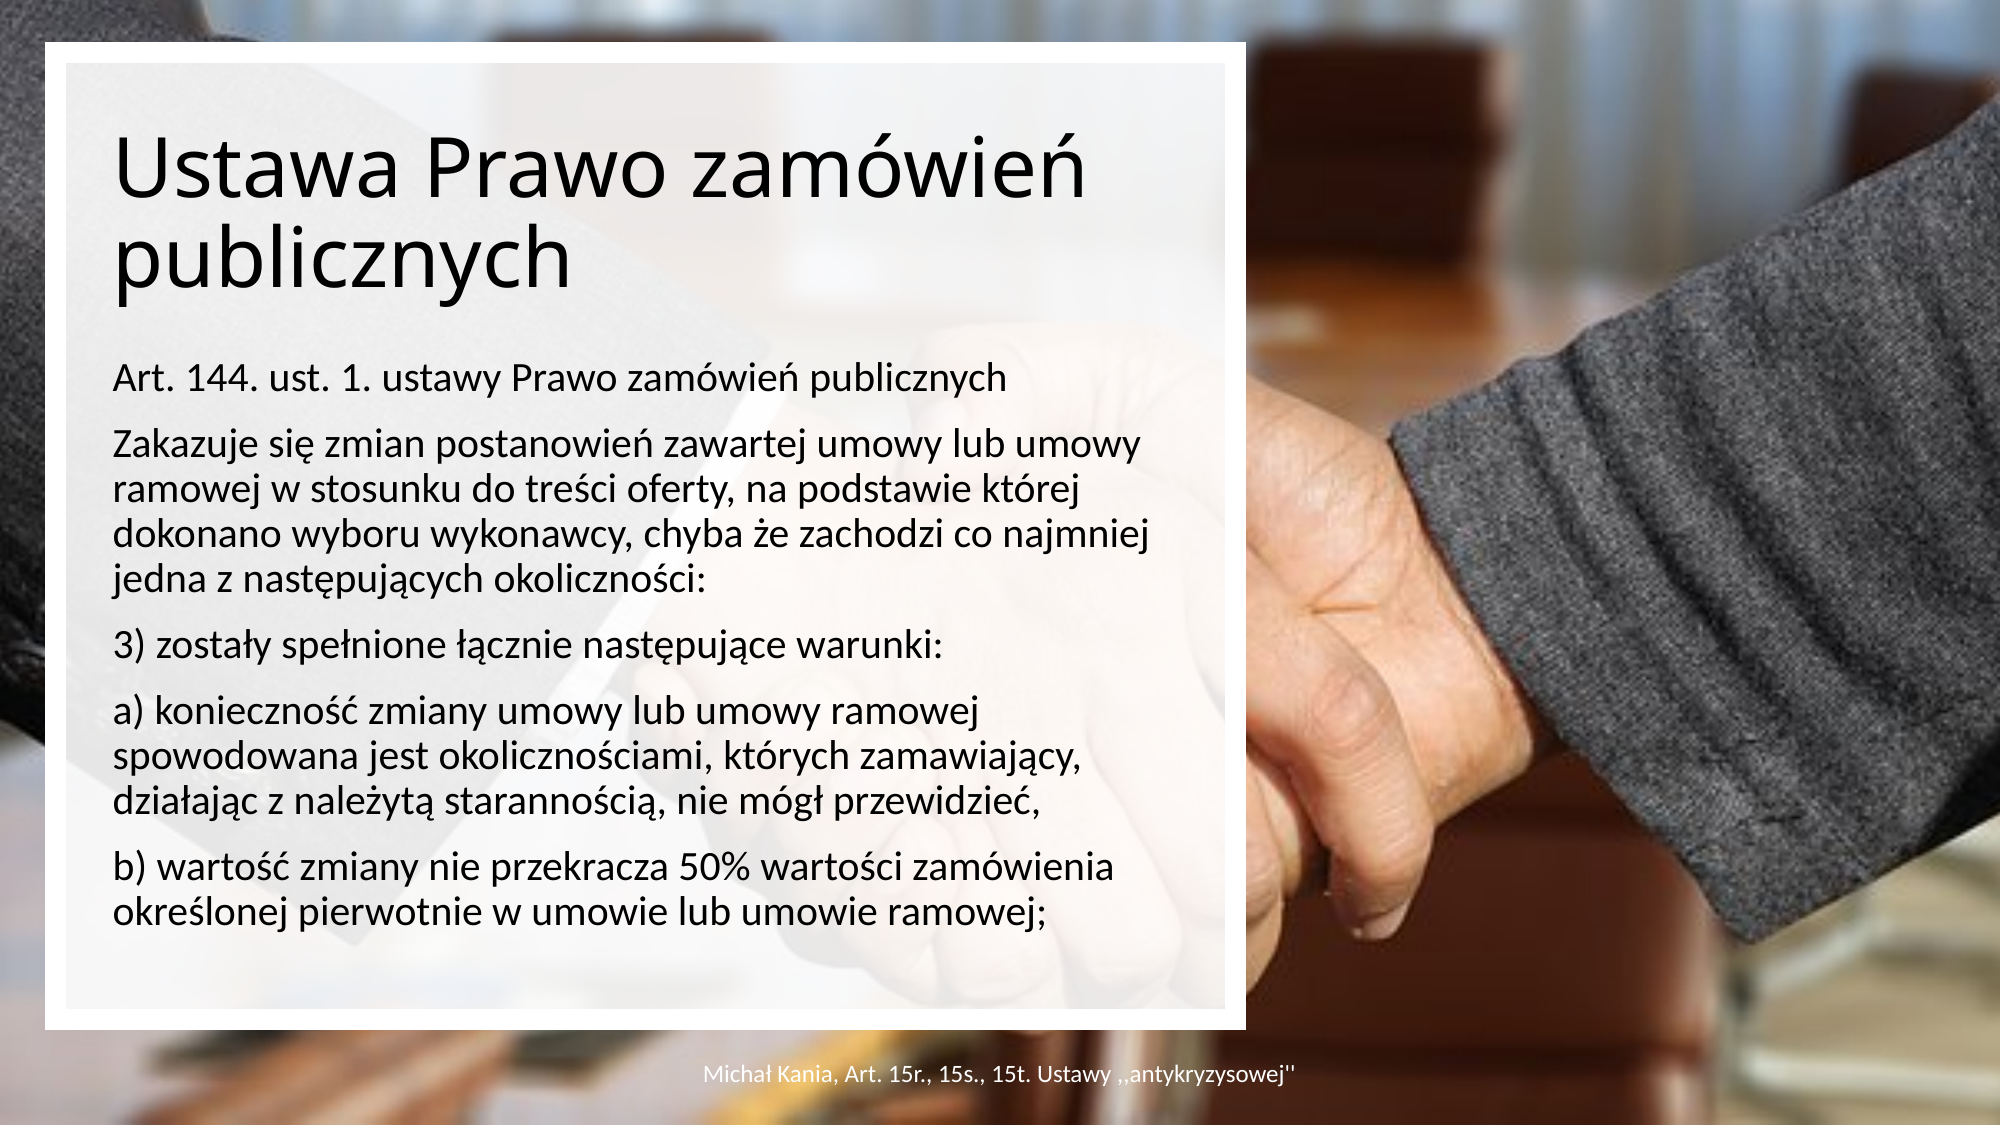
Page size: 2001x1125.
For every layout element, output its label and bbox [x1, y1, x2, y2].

list [0, 0, 2000, 1125]
